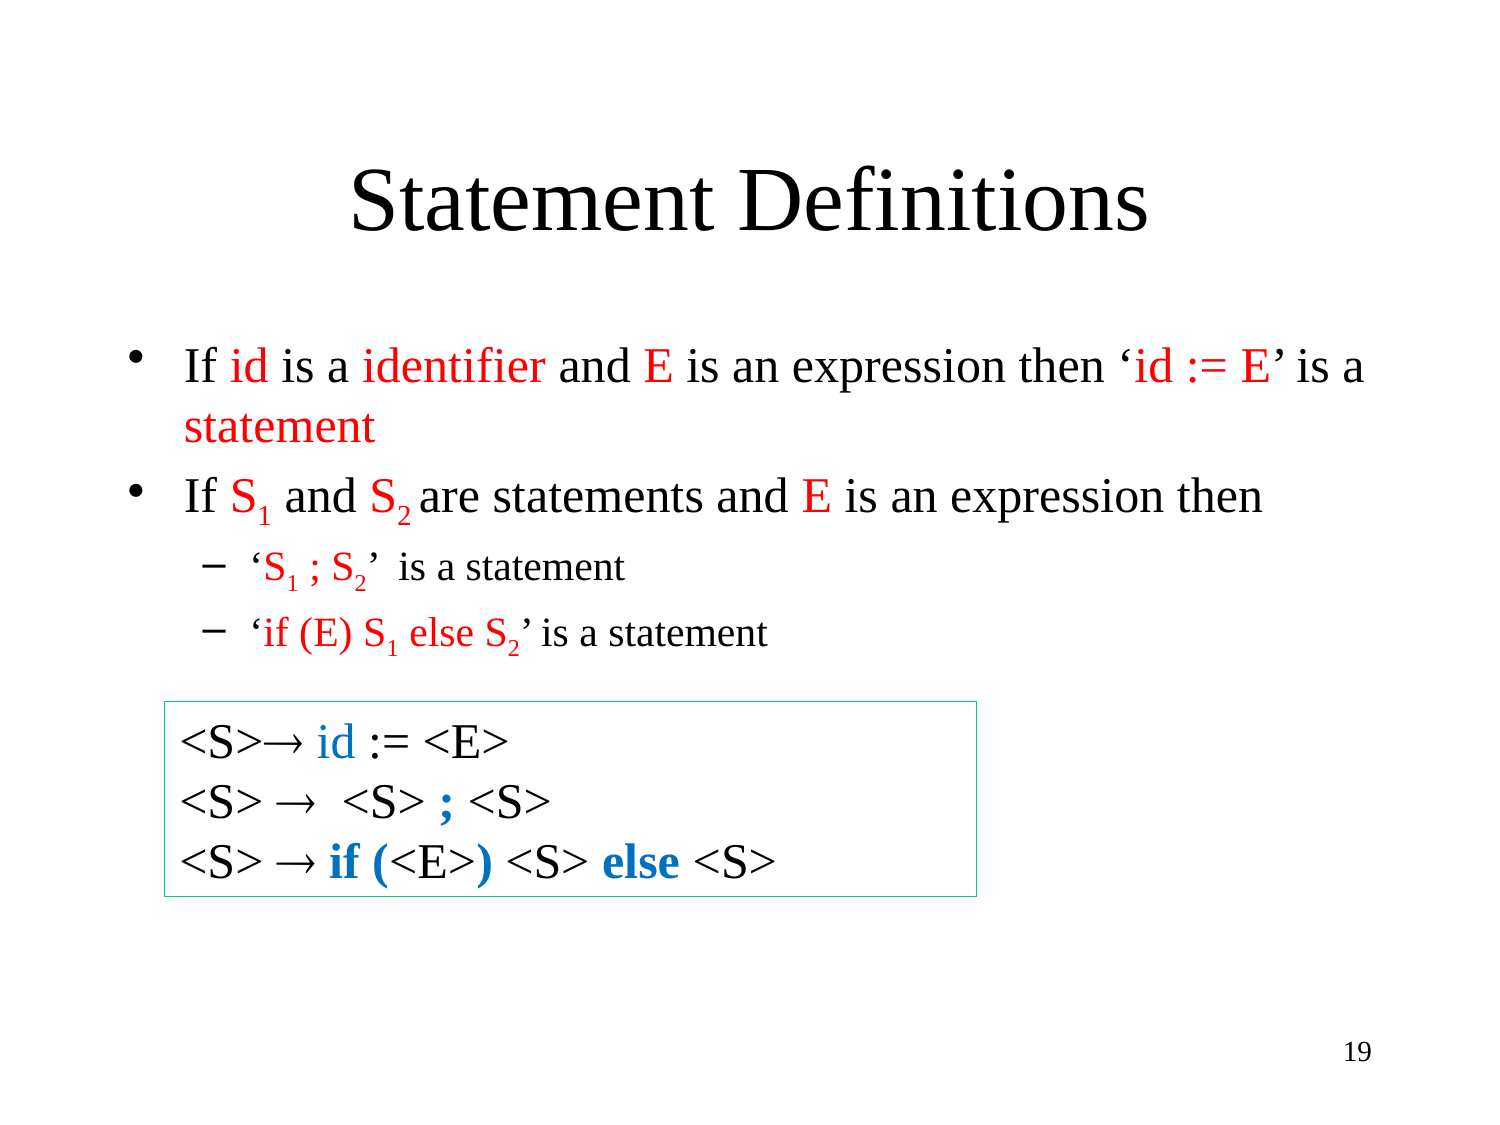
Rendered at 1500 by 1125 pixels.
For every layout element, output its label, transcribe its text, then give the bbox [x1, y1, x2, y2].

slide_number 19 [1074, 1024, 1388, 1101]
title Statement Definitions [112, 99, 1388, 288]
list If id is a identifier and E is an expression then ‘id := E’ is a statement If S1 and S2 are statements and E is an expression then ‘S1 ; S2’ is a statement ‘if (E) S1 else S2’ is a statement [112, 324, 1388, 690]
text_box <S> id := <E> <S>  <S> ; <S> <S>  if (<E>) <S> else <S> [164, 701, 977, 897]
